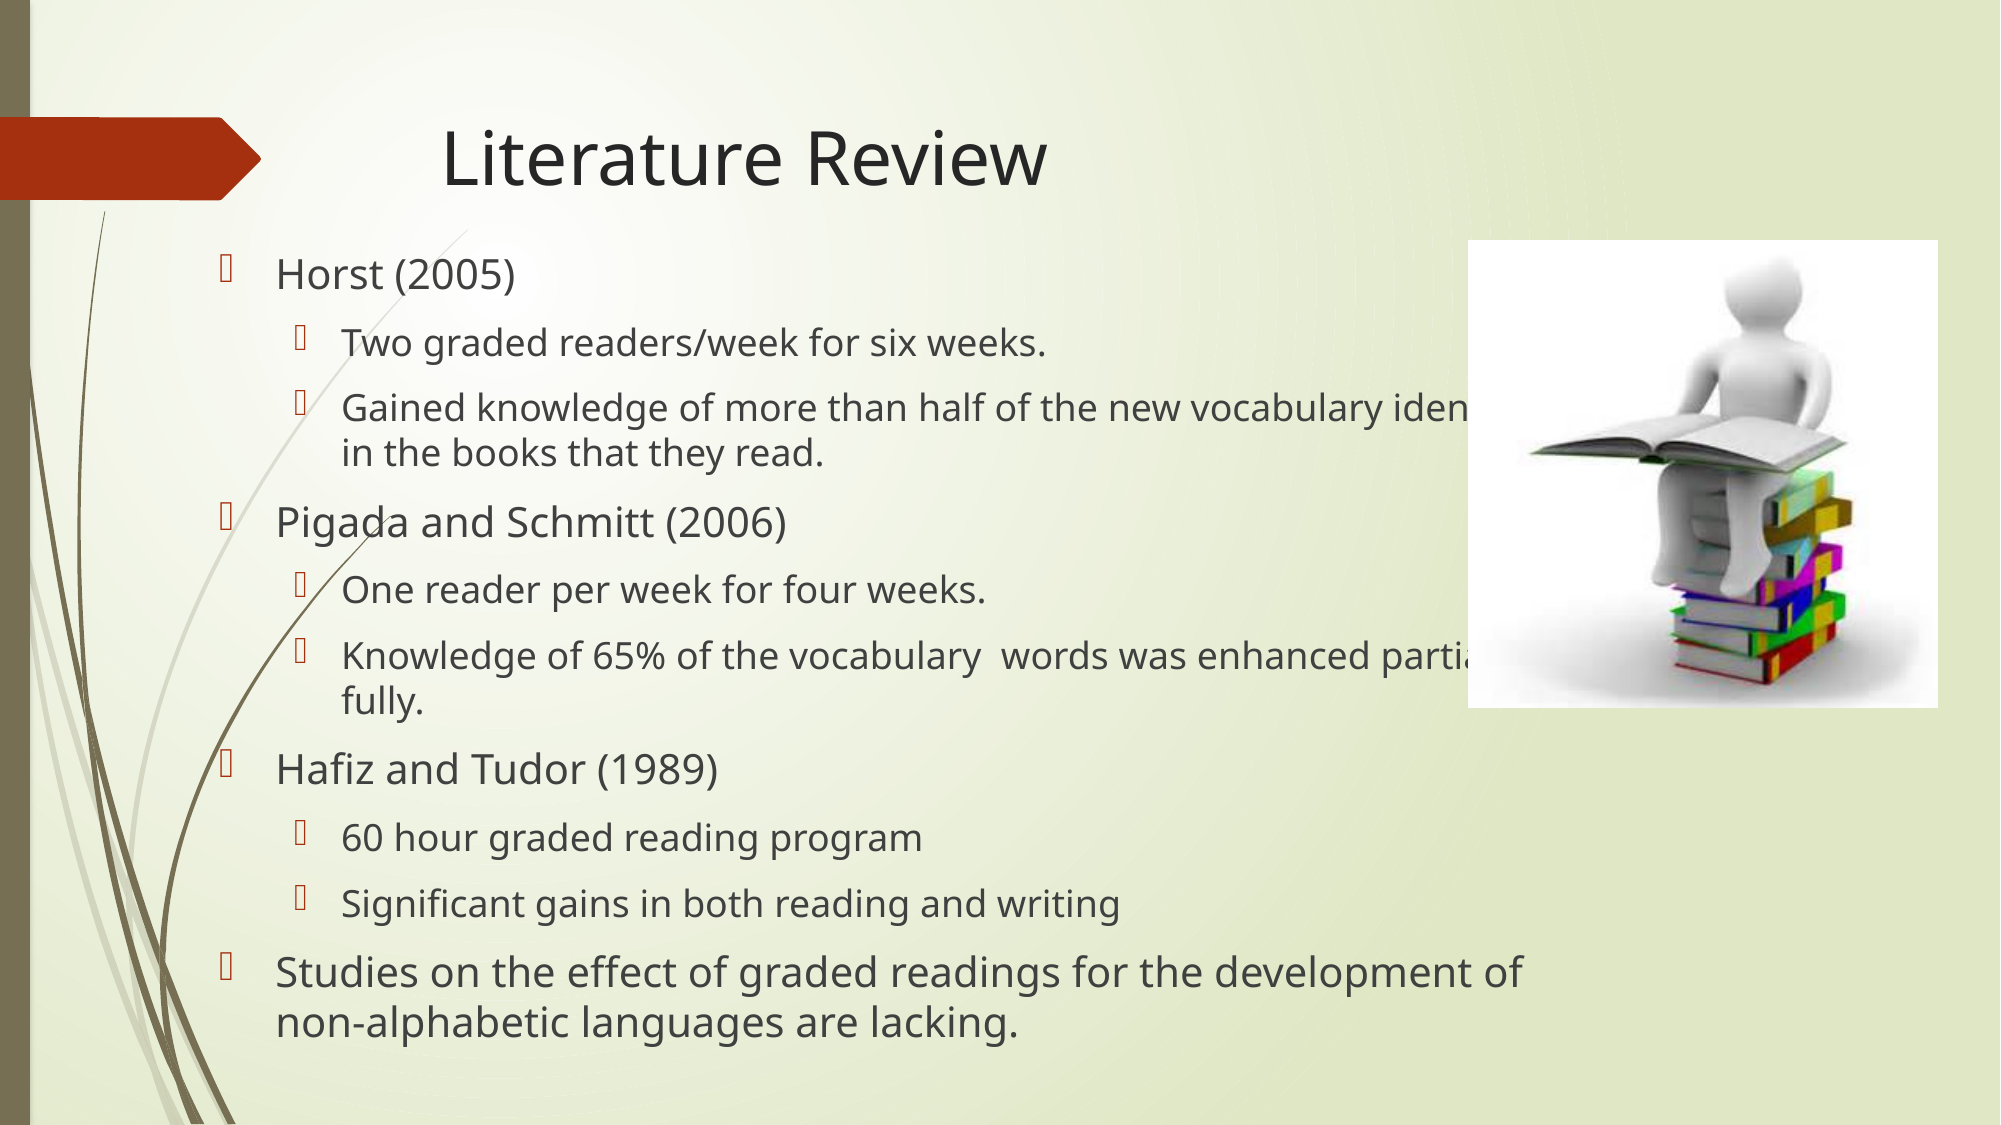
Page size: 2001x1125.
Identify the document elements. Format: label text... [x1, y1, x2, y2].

list Horst (2005) Two graded readers/week for six weeks. Gained knowledge of more than half of the new vocabulary identified in the books that they read. Pigada and Schmitt (2006) One reader per week for four weeks. Knowledge of 65% of the vocabulary words was enhanced partially or fully. Hafiz and Tudor (1989) 60 hour graded reading program Significant gains in both reading and writing Studies on the effect of graded readings for the development of non-alphabetic languages are lacking. [204, 240, 1590, 1003]
picture [1468, 239, 1938, 708]
title Literature Review [425, 102, 1888, 240]
